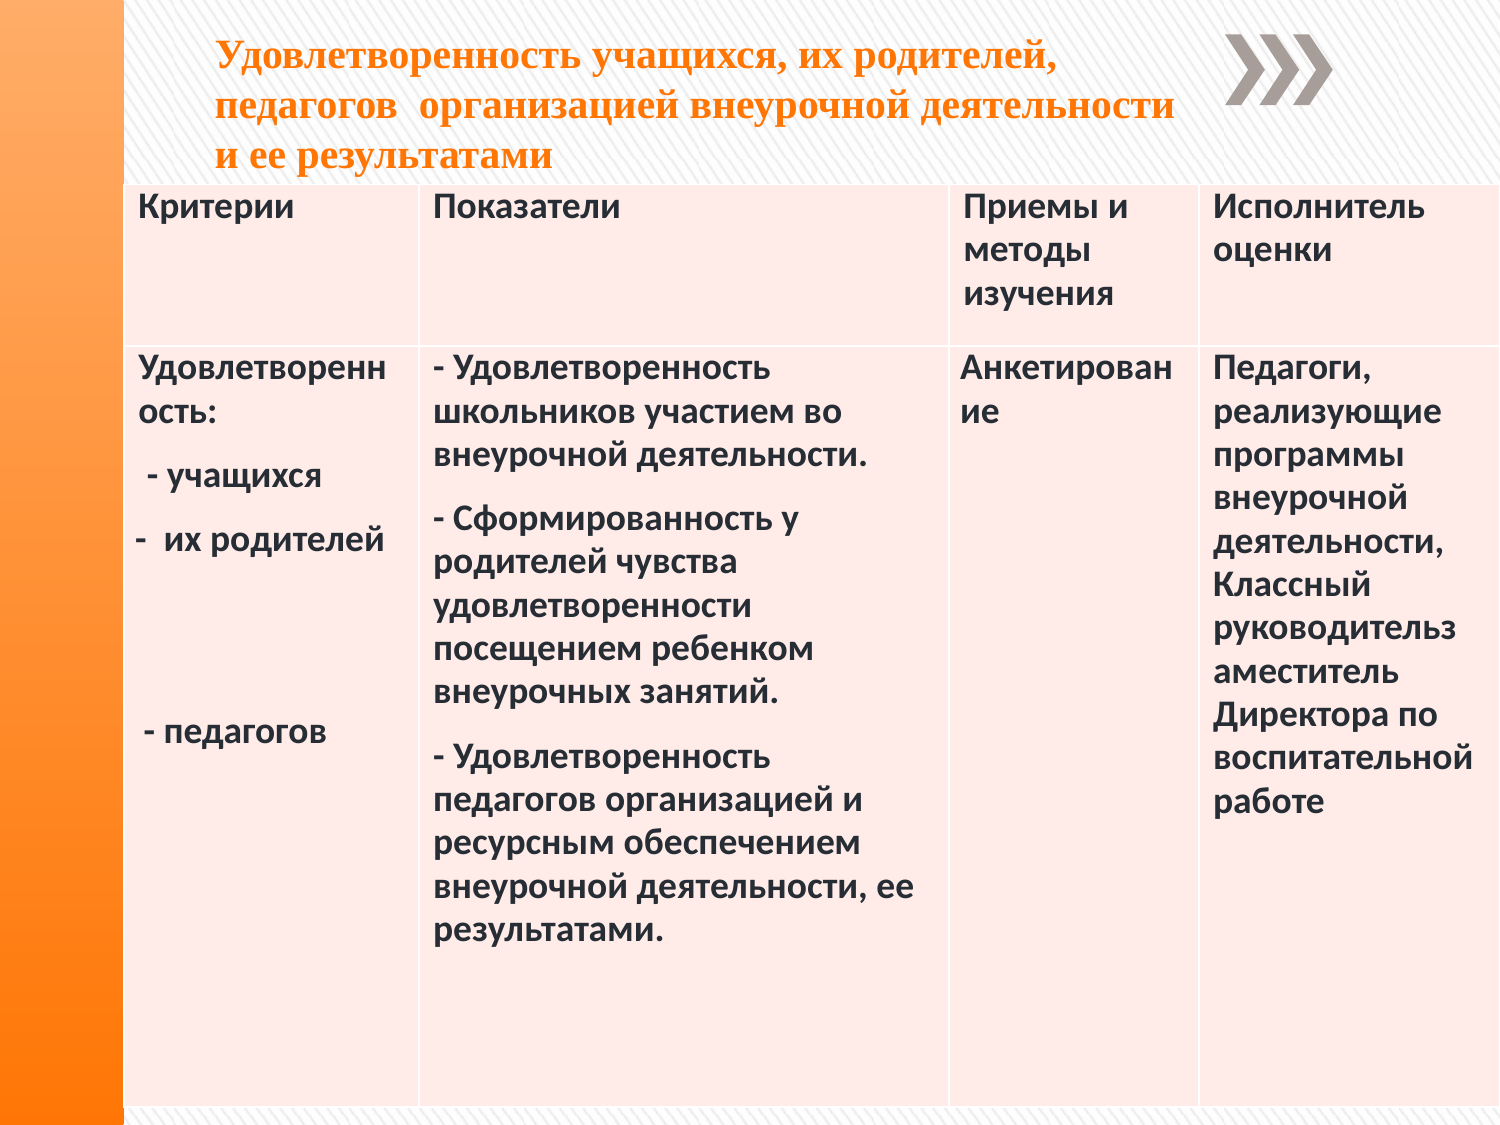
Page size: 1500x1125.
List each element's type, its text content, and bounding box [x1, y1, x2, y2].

table_header Приемы и методы изучения [950, 185, 1198, 345]
table_header Исполнитель оценки [1200, 185, 1499, 345]
table_cell Удовлетворенность: - учащихся - их родителей - педагогов [125, 347, 418, 1106]
table_cell - Удовлетворенность школьников участием во внеурочной деятельности. - Сформированность у родителей чувства удовлетворенности посещением ребенком внеурочных занятий. - Удовлетворенность педагогов организацией и ресурсным обеспечением внеурочной деятельности, ее результатами. [420, 347, 948, 1106]
table_cell Педагоги, реализующие программы внеурочной деятельности, Классный руководительз аместитель Директора по воспитательной работе [1200, 347, 1499, 1106]
table_header Показатели [420, 185, 948, 345]
table_header Критерии [125, 185, 418, 345]
table_cell 7 [0, 281, 123, 285]
subtitle Удовлетворенность учащихся, их родителей, педагогов организацией внеурочной деятельности и ее результатами [199, 19, 1215, 184]
table_cell Анкетирование [950, 347, 1198, 1106]
